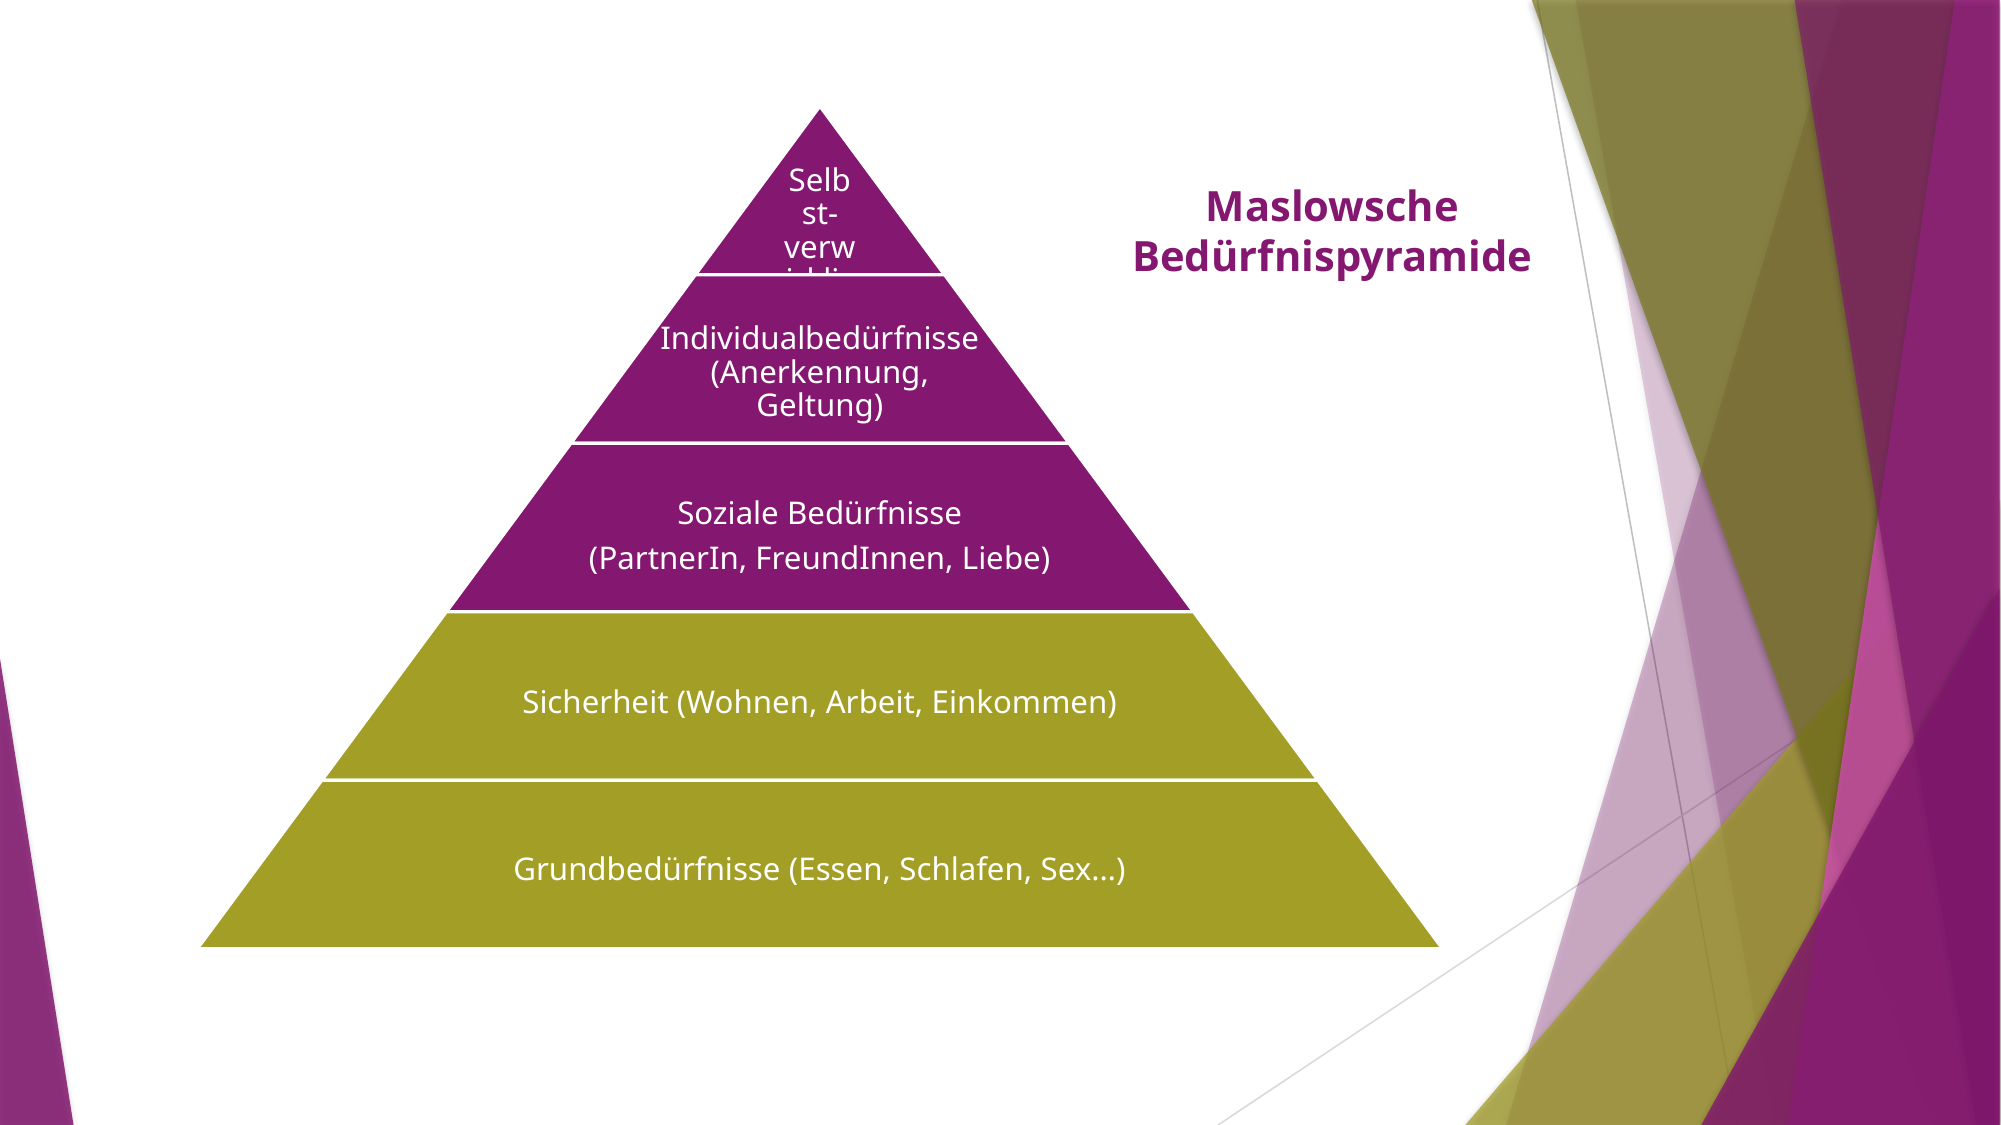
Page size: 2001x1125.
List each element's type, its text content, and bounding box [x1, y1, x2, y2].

text_box Maslowsche Bedürfnispyramide [1448, 172, 1585, 288]
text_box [196, 105, 1443, 950]
